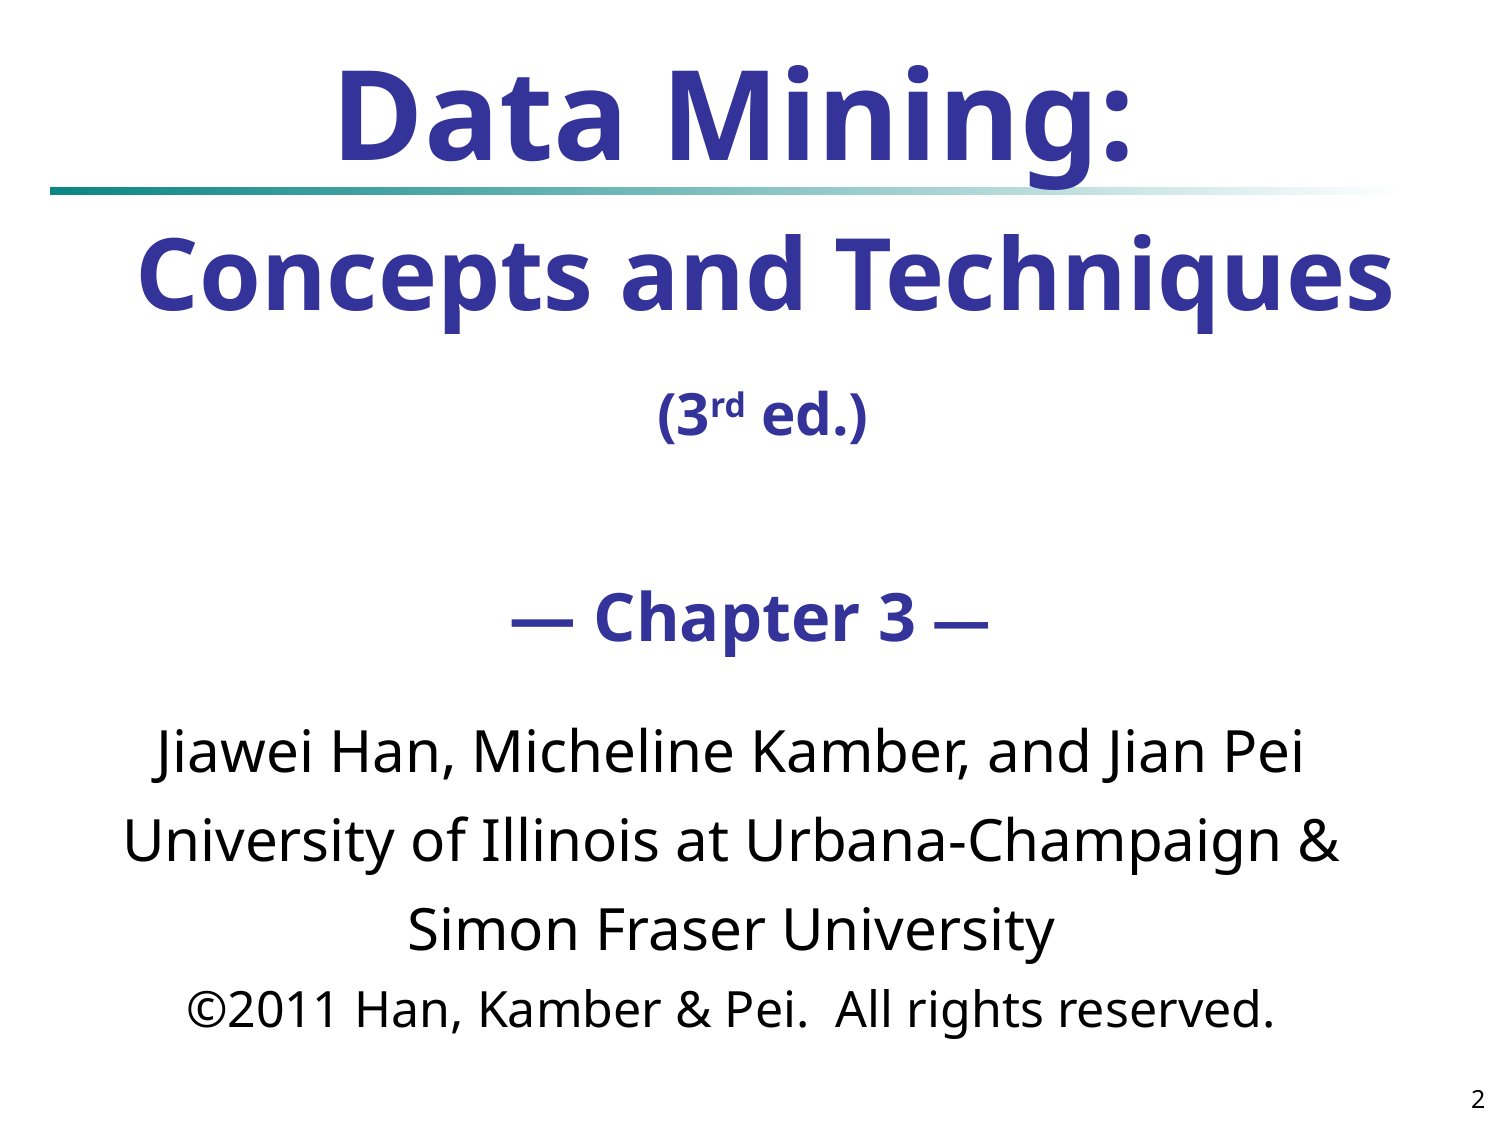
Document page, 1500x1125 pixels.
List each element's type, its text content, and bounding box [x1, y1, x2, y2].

text_box 2 [1187, 1062, 1500, 1125]
list Jiawei Han, Micheline Kamber, and Jian Pei University of Illinois at Urbana-Champaign & Simon Fraser University ©2011 Han, Kamber & Pei. All rights reserved. [50, 699, 1413, 1075]
title Data Mining: Concepts and Techniques (3rd ed.) — Chapter 3 — [87, 50, 1413, 663]
